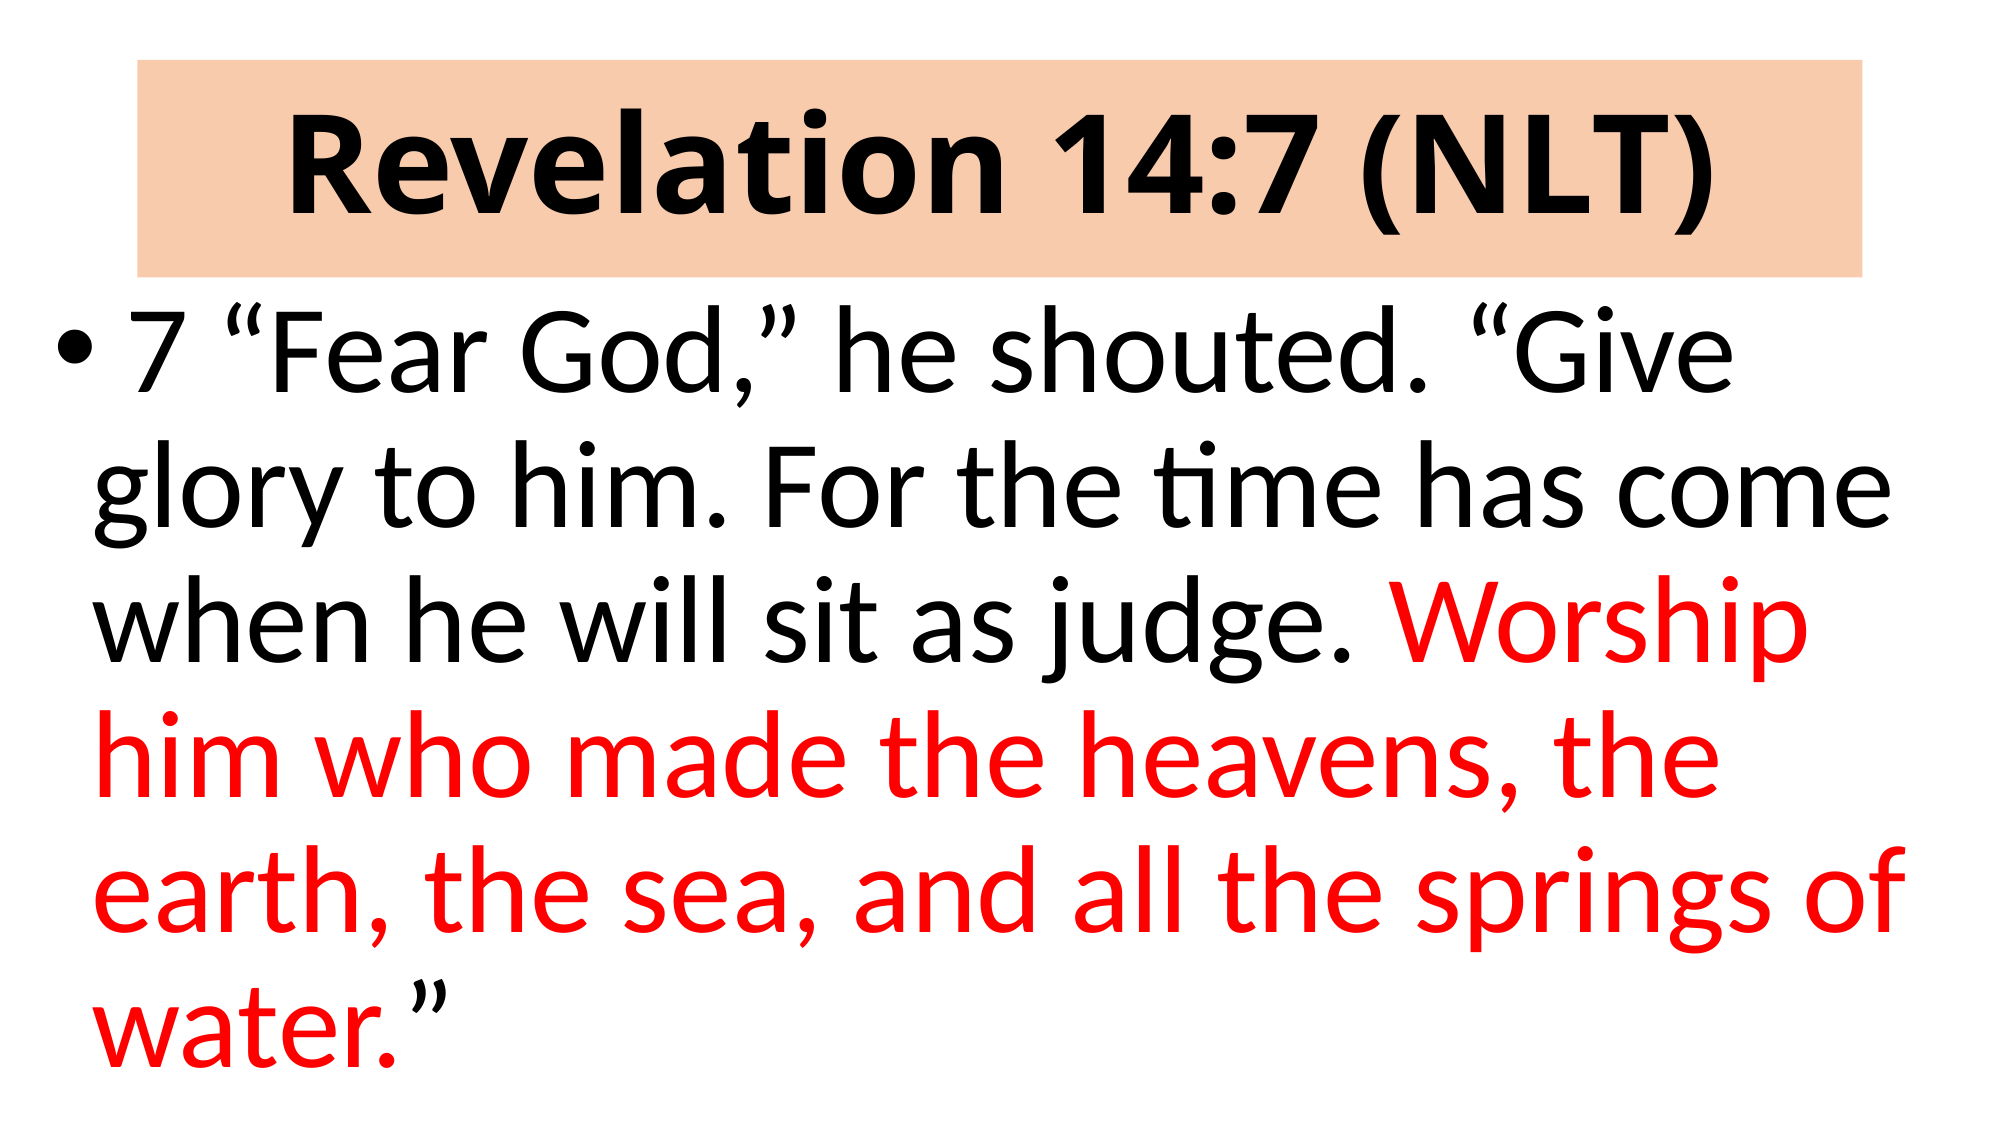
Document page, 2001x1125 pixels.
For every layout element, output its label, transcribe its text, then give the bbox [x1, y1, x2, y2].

title Revelation 14:7 (NLT) [137, 59, 1863, 277]
list 7 “Fear God,” he shouted. “Give glory to him. For the time has come when he will sit as judge. Worship him who made the heavens, the earth, the sea, and all the springs of water.” [38, 277, 1962, 1072]
